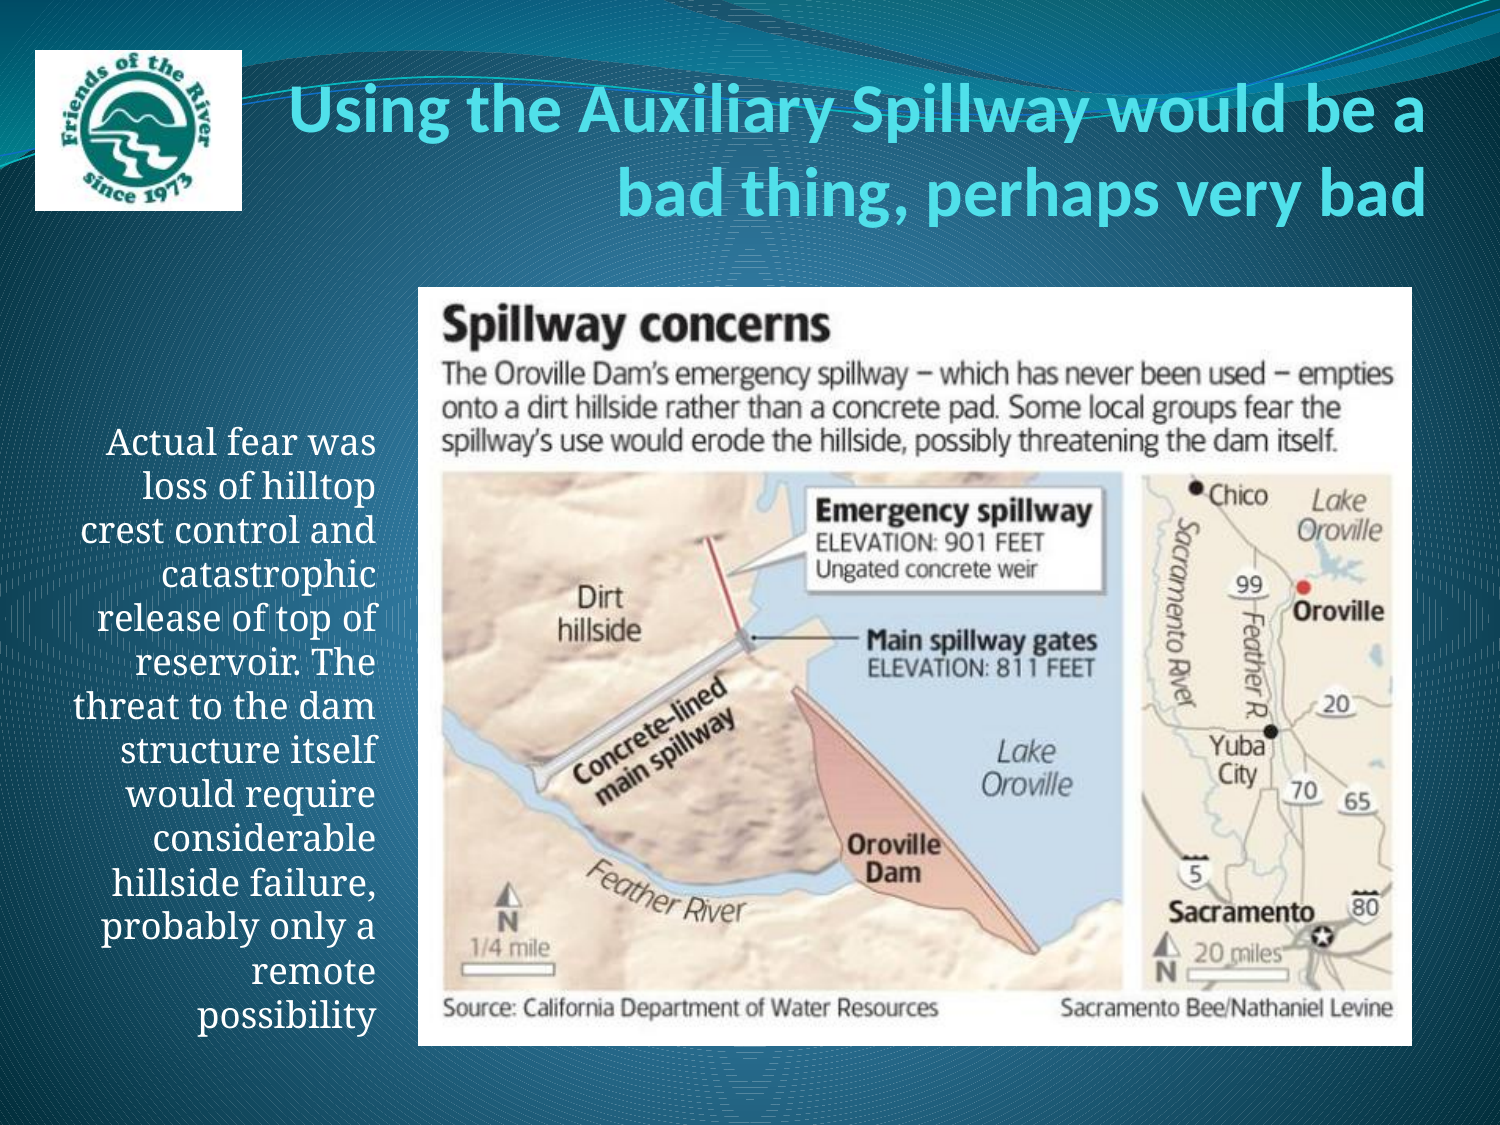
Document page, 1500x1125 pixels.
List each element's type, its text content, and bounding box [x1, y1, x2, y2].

title Using the Auxiliary Spillway would be a bad thing, perhaps very bad [265, 59, 1432, 231]
subtitle Actual fear was loss of hilltop crest control and catastrophic release of top of reservoir. The threat to the dam structure itself would require considerable hillside failure, probably only a remote possibility [65, 411, 387, 1055]
picture [418, 287, 1412, 1046]
picture [35, 51, 243, 211]
